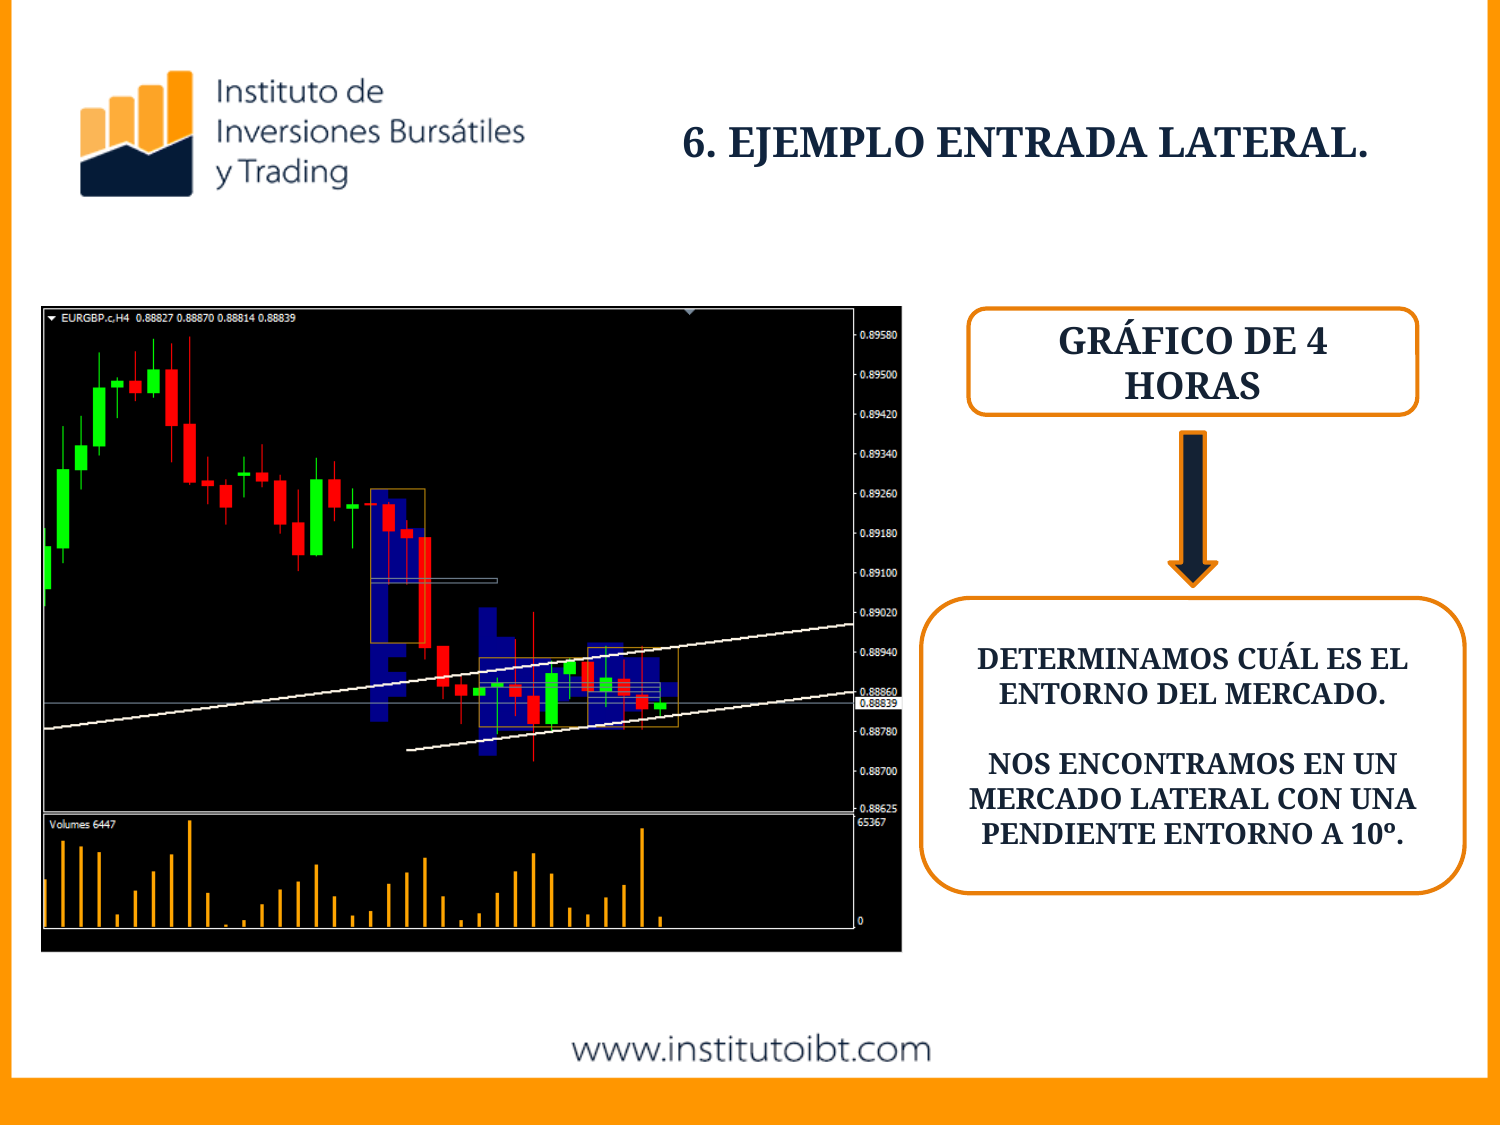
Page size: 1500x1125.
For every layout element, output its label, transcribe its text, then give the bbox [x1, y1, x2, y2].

text_box DETERMINAMOS CUÁL ES EL ENTORNO DEL MERCADO. NOS ENCONTRAMOS EN UN MERCADO LATERAL CON UNA PENDIENTE ENTORNO A 10º. [919, 595, 1467, 896]
text_box [1167, 430, 1219, 589]
title 6. EJEMPLO ENTRADA LATERAL. [667, 66, 1500, 216]
text_box GRÁFICO DE 4 HORAS [966, 306, 1420, 417]
picture [0, 0, 1500, 1125]
